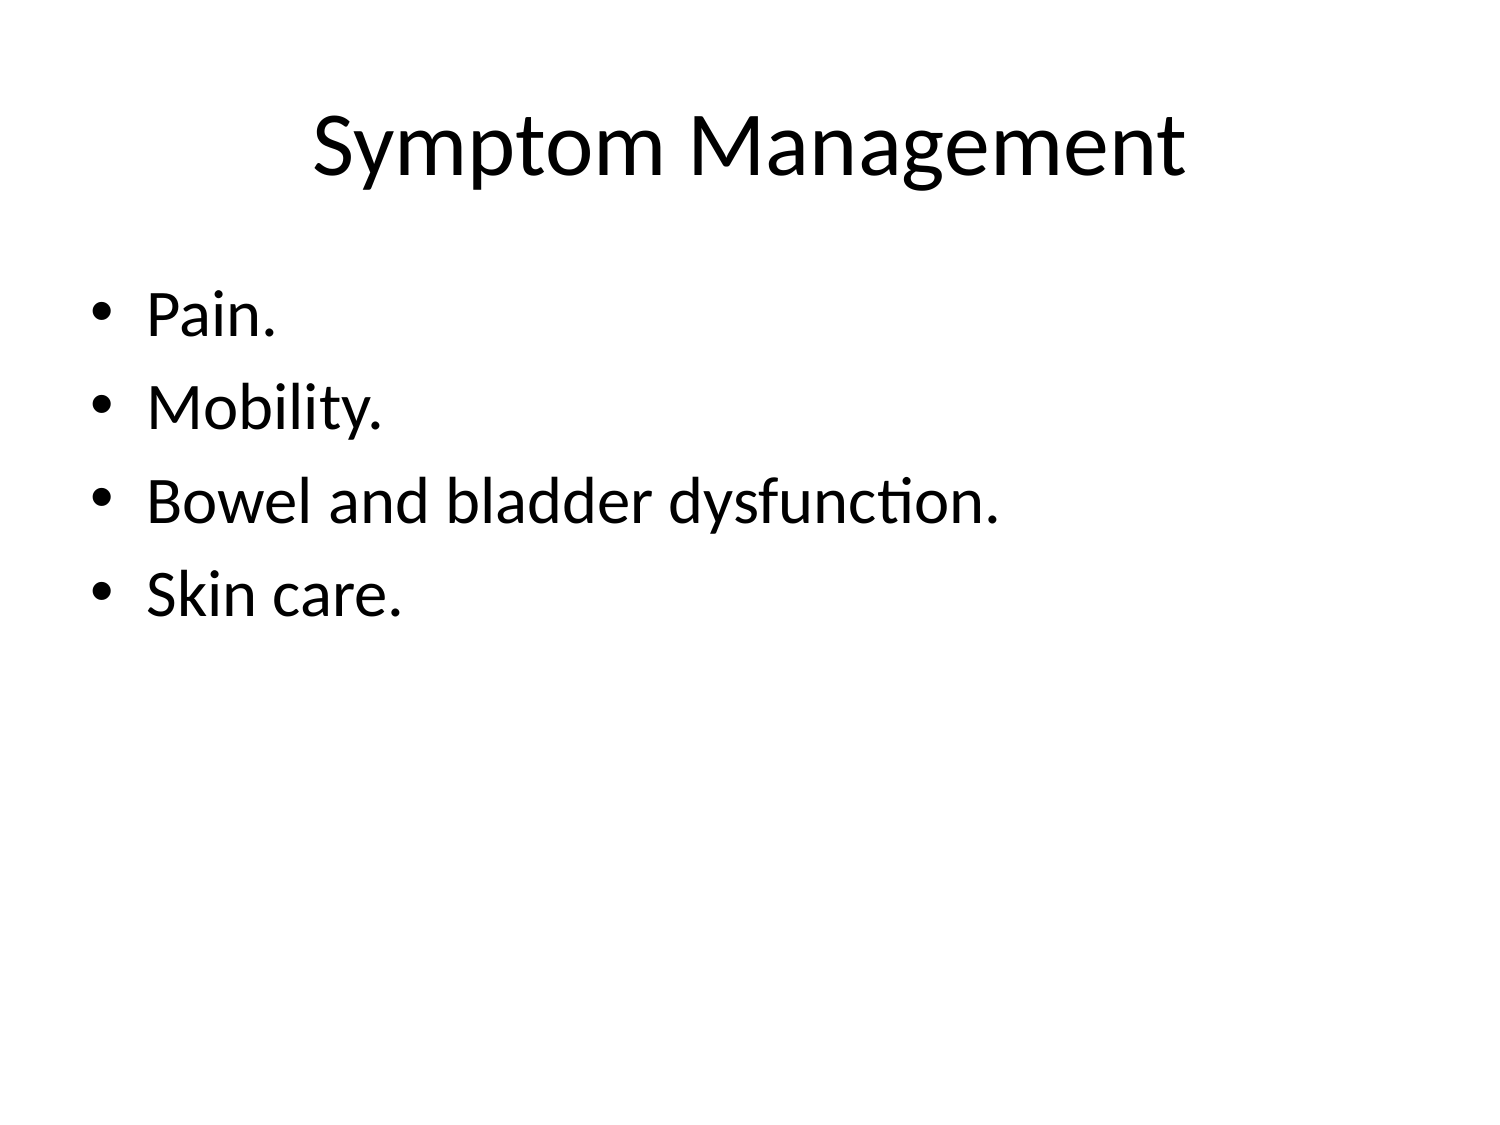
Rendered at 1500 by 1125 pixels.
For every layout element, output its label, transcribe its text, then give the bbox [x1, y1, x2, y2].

list Pain. Mobility. Bowel and bladder dysfunction. Skin care. [75, 262, 1425, 1005]
title Symptom Management [75, 45, 1425, 233]
